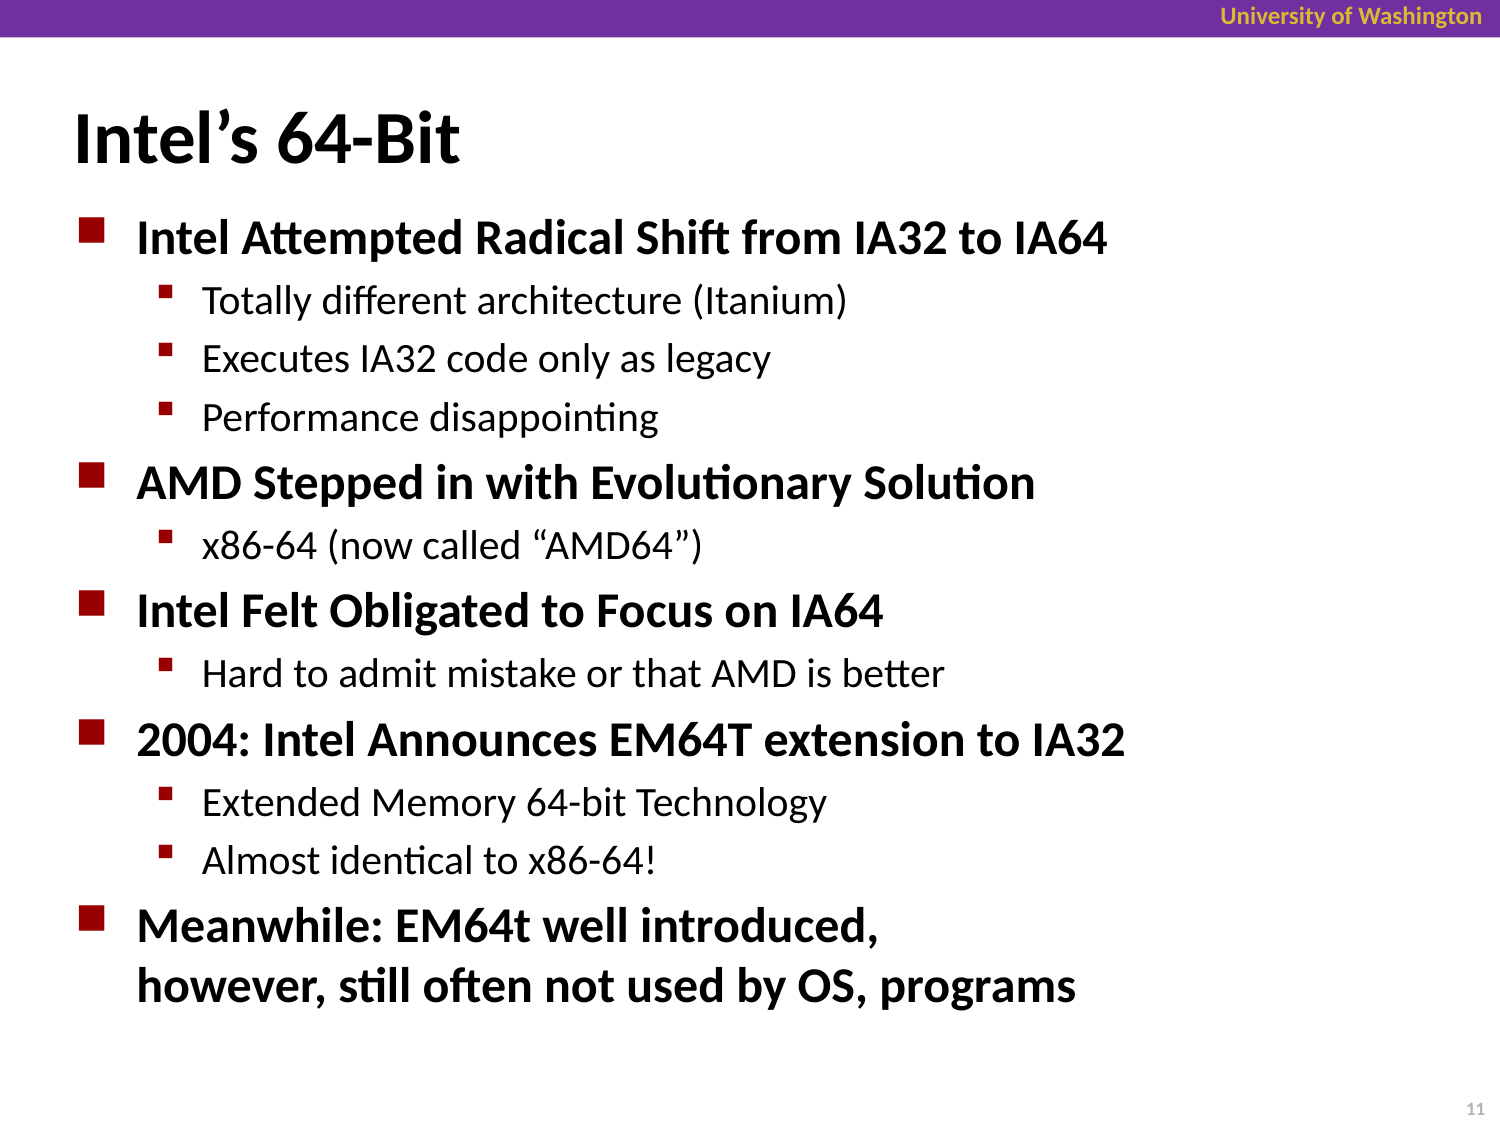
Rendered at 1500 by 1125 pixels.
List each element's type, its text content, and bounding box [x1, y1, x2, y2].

title Intel’s 64-Bit [58, 71, 1438, 197]
list Intel Attempted Radical Shift from IA32 to IA64 Totally different architecture (Itanium) Executes IA32 code only as legacy Performance disappointing AMD Stepped in with Evolutionary Solution x86-64 (now called “AMD64”) Intel Felt Obligated to Focus on IA64 Hard to admit mistake or that AMD is better 2004: Intel Announces EM64T extension to IA32 Extended Memory 64-bit Technology Almost identical to x86-64! Meanwhile: EM64t well introduced, however, still often not used by OS, programs [64, 196, 1361, 1013]
slide_number 11 [1400, 1077, 1500, 1125]
